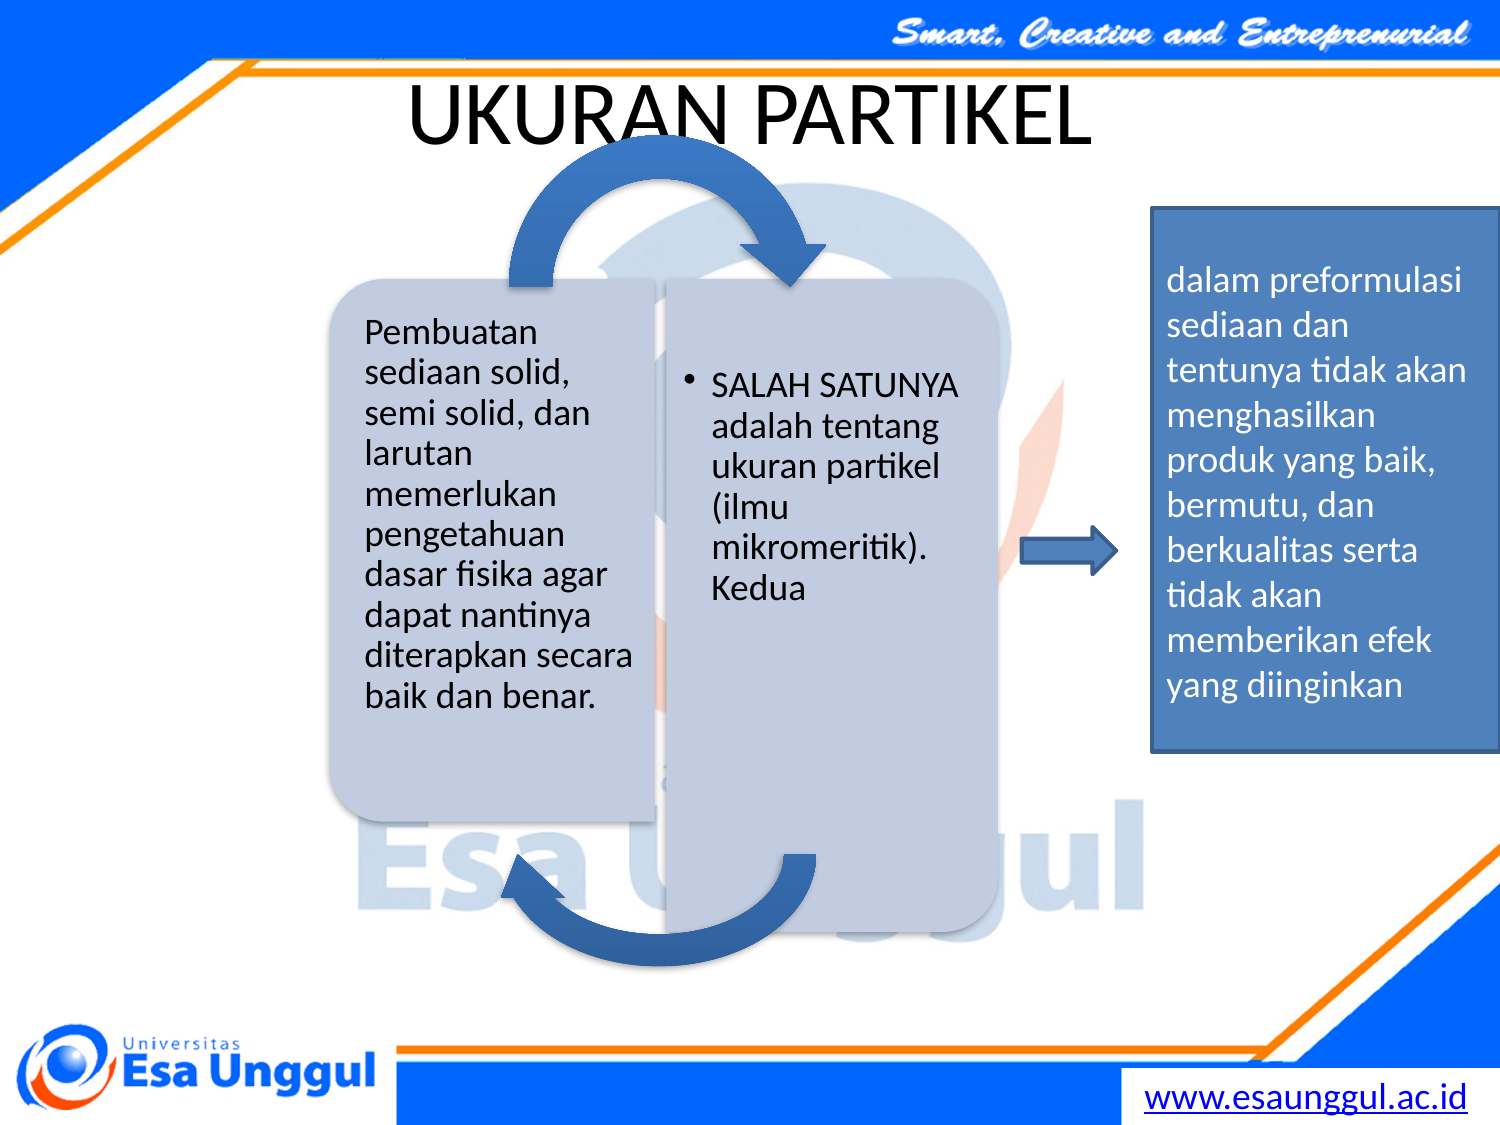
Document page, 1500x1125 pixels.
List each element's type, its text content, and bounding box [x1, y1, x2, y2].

picture [0, 0, 1500, 1125]
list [74, 160, 1247, 1006]
title UKURAN PARTIKEL [75, 45, 1425, 206]
text_box dalam preformulasi sediaan dan tentunya tidak akan menghasilkan produk yang baik, bermutu, dan berkualitas serta tidak akan memberikan efek yang diinginkan [1251, 206, 1500, 754]
